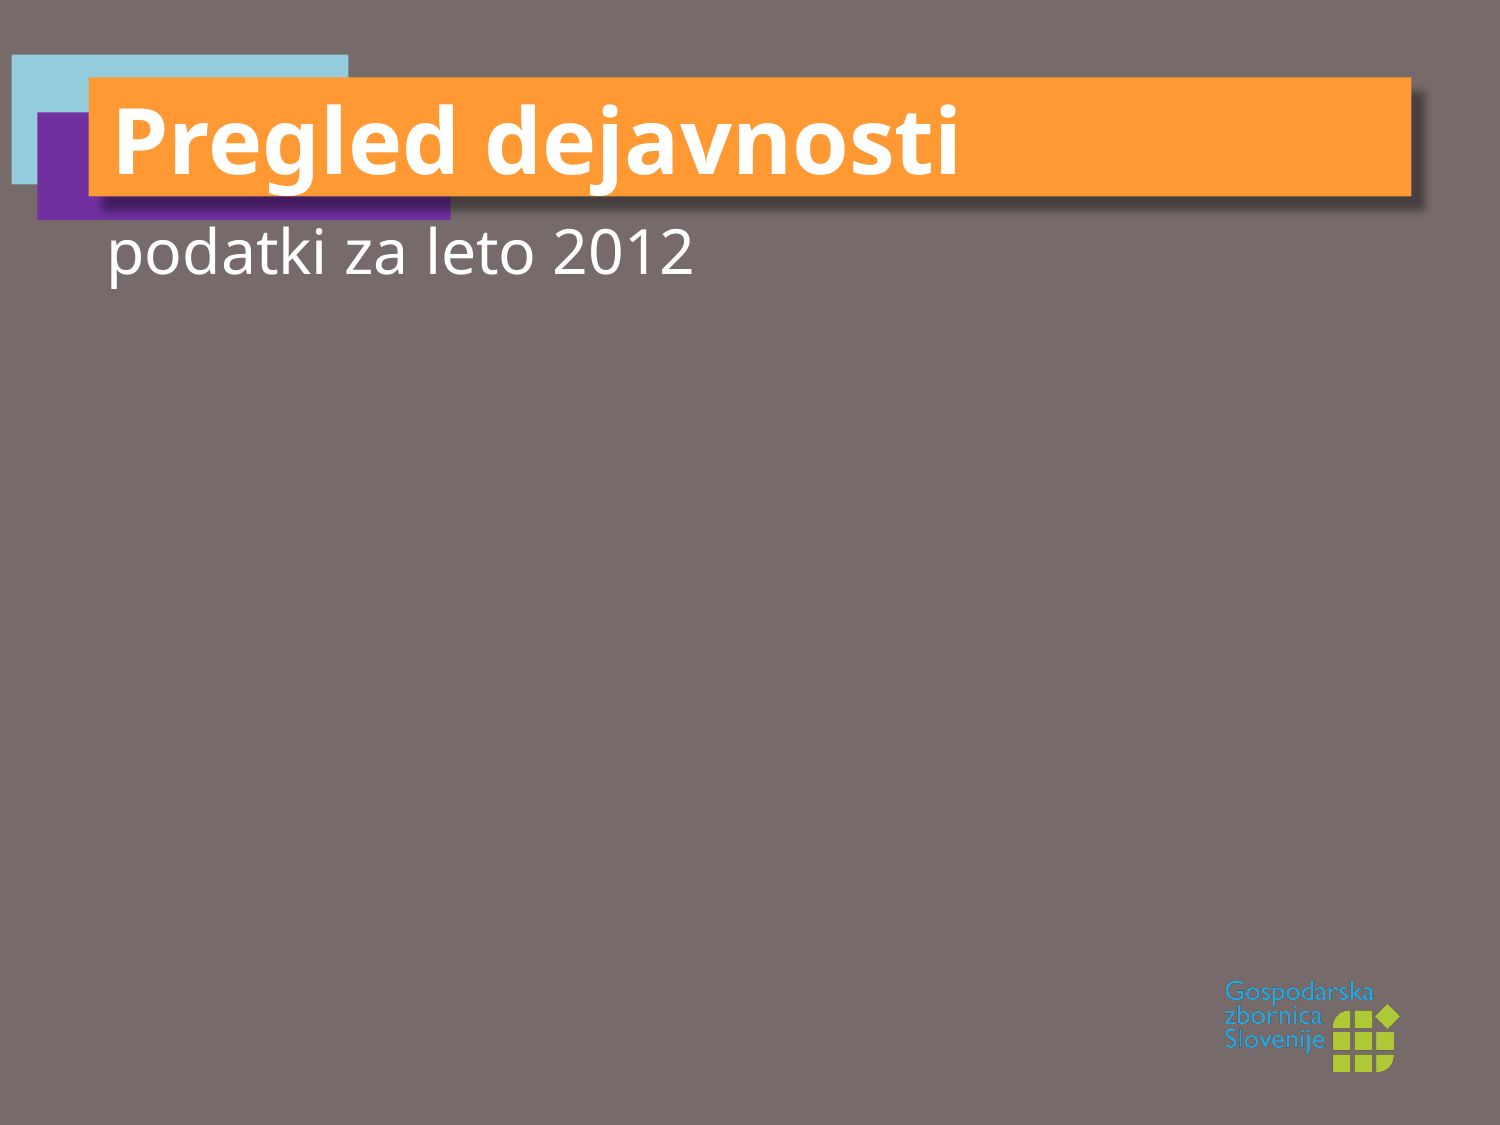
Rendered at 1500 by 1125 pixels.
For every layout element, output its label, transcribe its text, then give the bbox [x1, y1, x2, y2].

text_box Pregled dejavnosti [96, 44, 1447, 232]
text_box [35, 110, 91, 222]
text_box [10, 53, 96, 187]
text_box podatki za leto 2012 [91, 160, 1191, 338]
text_box [86, 75, 96, 198]
picture [1224, 975, 1400, 1072]
